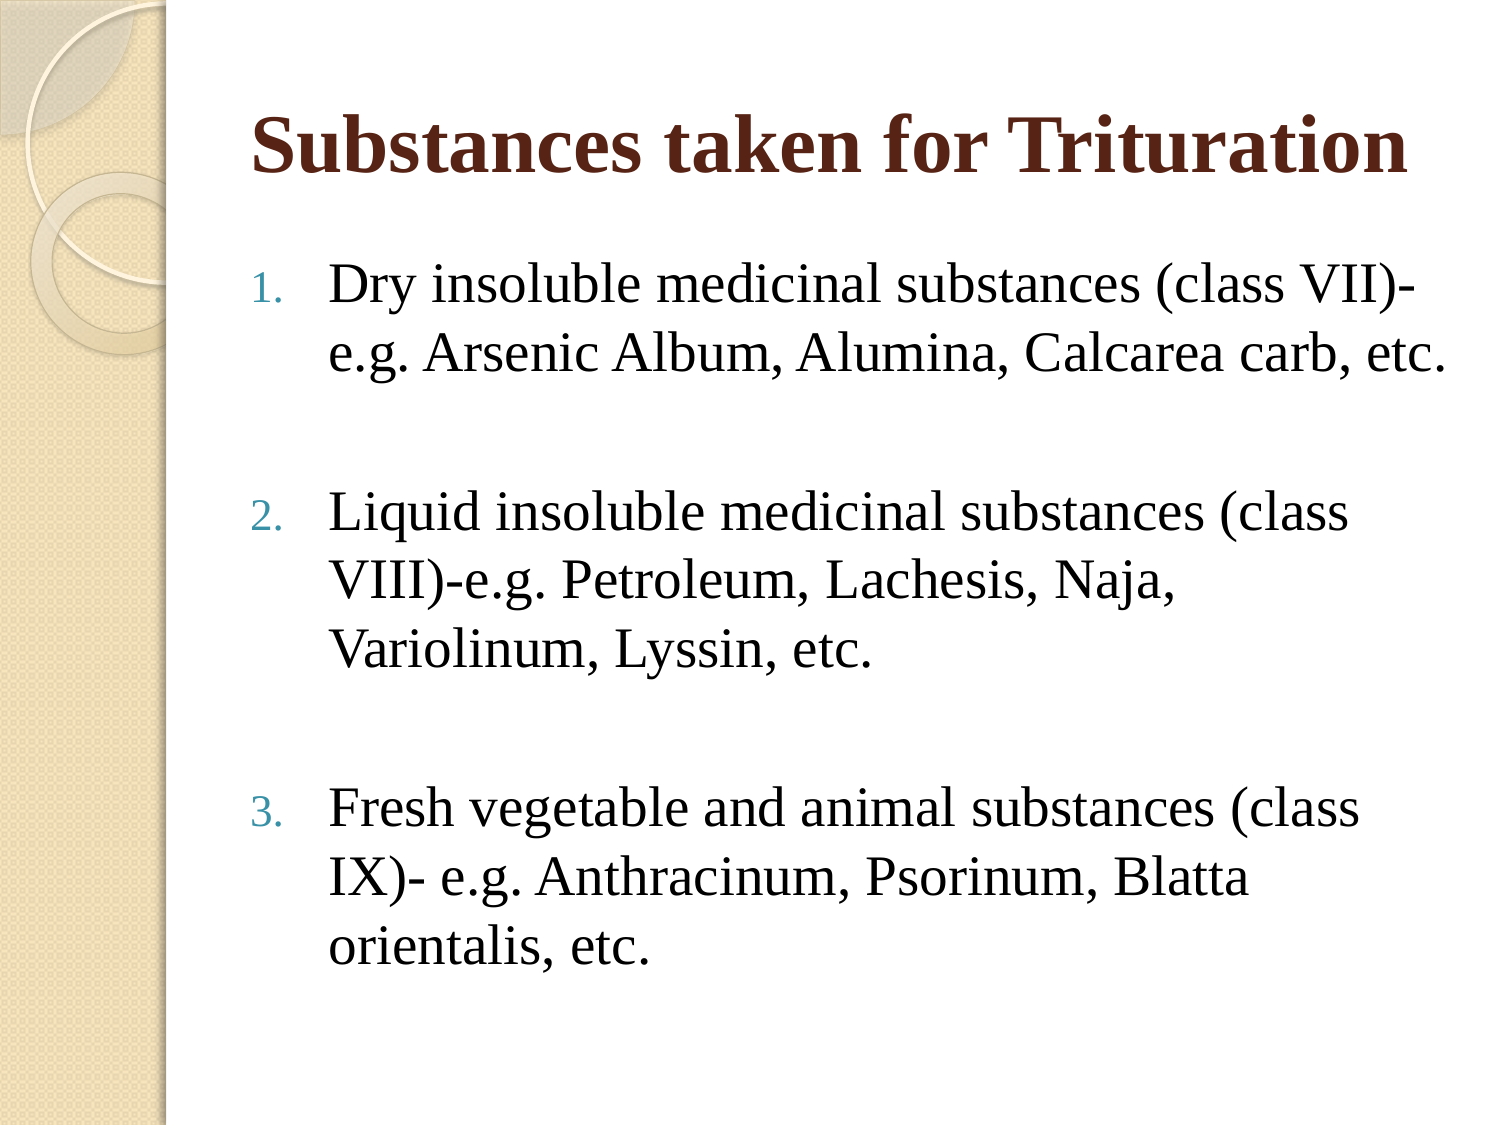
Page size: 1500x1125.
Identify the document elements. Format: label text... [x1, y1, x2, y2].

list Dry insoluble medicinal substances (class VII)-e.g. Arsenic Album, Alumina, Calcarea carb, etc. Liquid insoluble medicinal substances (class VIII)-e.g. Petroleum, Lachesis, Naja, Variolinum, Lyssin, etc. Fresh vegetable and animal substances (class IX)- e.g. Anthracinum, Psorinum, Blatta orientalis, etc. [235, 237, 1466, 1025]
title Substances taken for Trituration [235, 45, 1466, 233]
